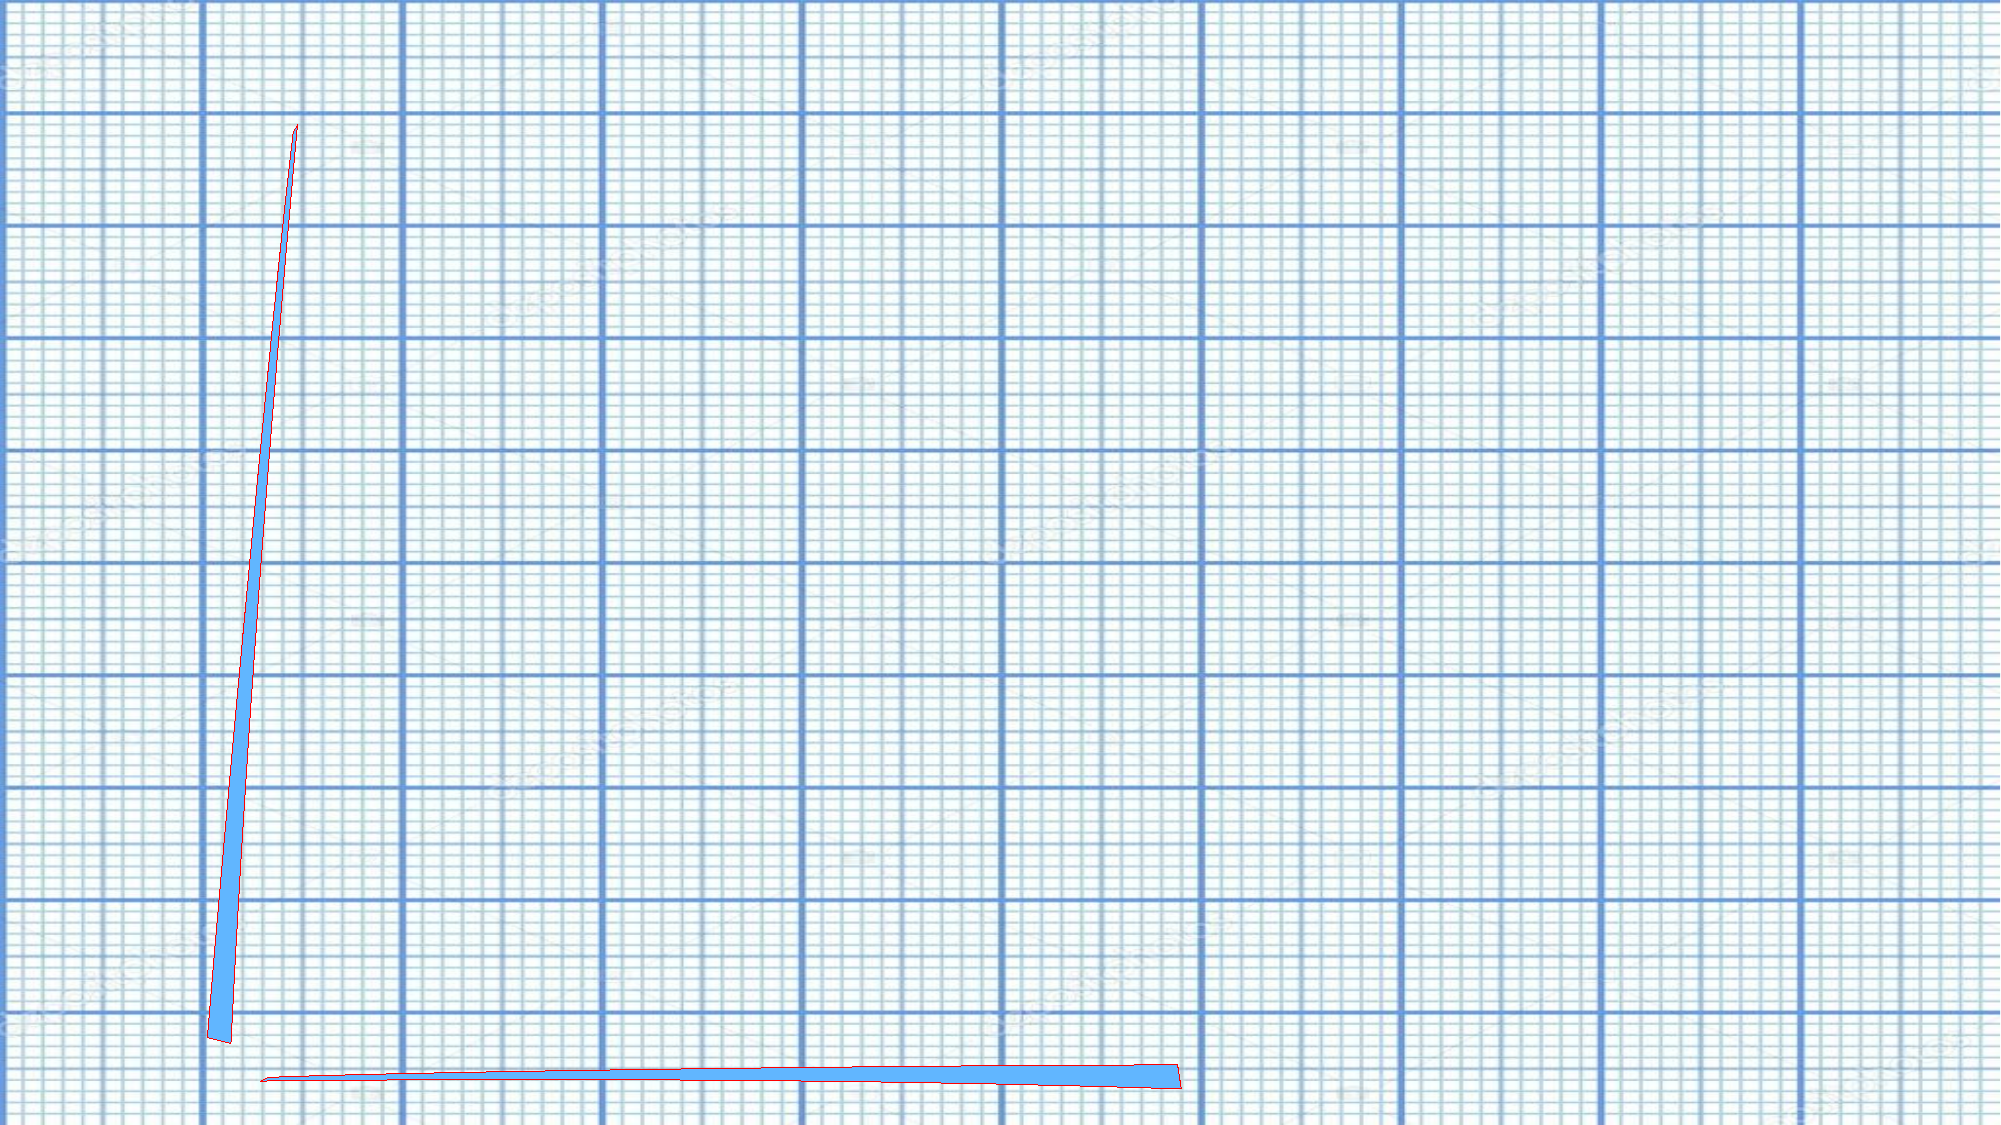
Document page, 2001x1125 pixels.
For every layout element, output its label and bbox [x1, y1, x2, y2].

picture [0, 0, 2001, 1125]
text_box [260, 1064, 1182, 1089]
text_box [207, 124, 298, 1044]
